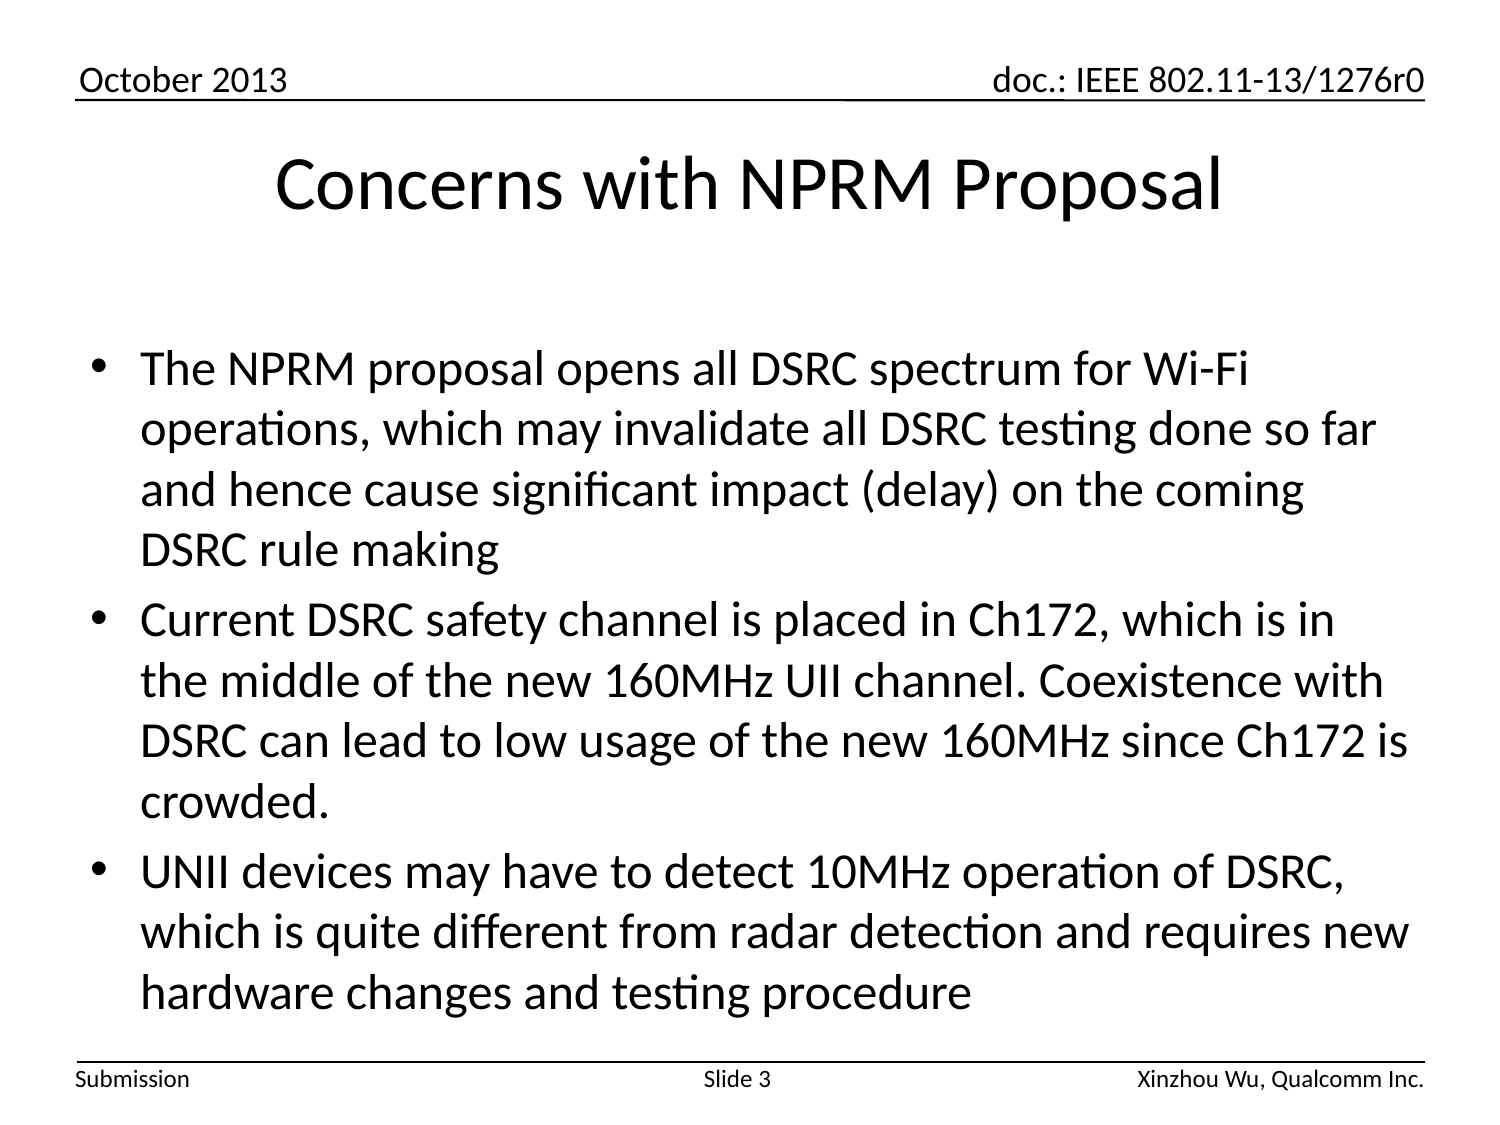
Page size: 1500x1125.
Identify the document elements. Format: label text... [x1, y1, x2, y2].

list The NPRM proposal opens all DSRC spectrum for Wi-Fi operations, which may invalidate all DSRC testing done so far and hence cause significant impact (delay) on the coming DSRC rule making Current DSRC safety channel is placed in Ch172, which is in the middle of the new 160MHz UII channel. Coexistence with DSRC can lead to low usage of the new 160MHz since Ch172 is crowded. UNII devices may have to detect 10MHz operation of DSRC, which is quite different from radar detection and requires new hardware changes and testing procedure [75, 262, 1425, 1038]
title Concerns with NPRM Proposal [75, 125, 1425, 233]
